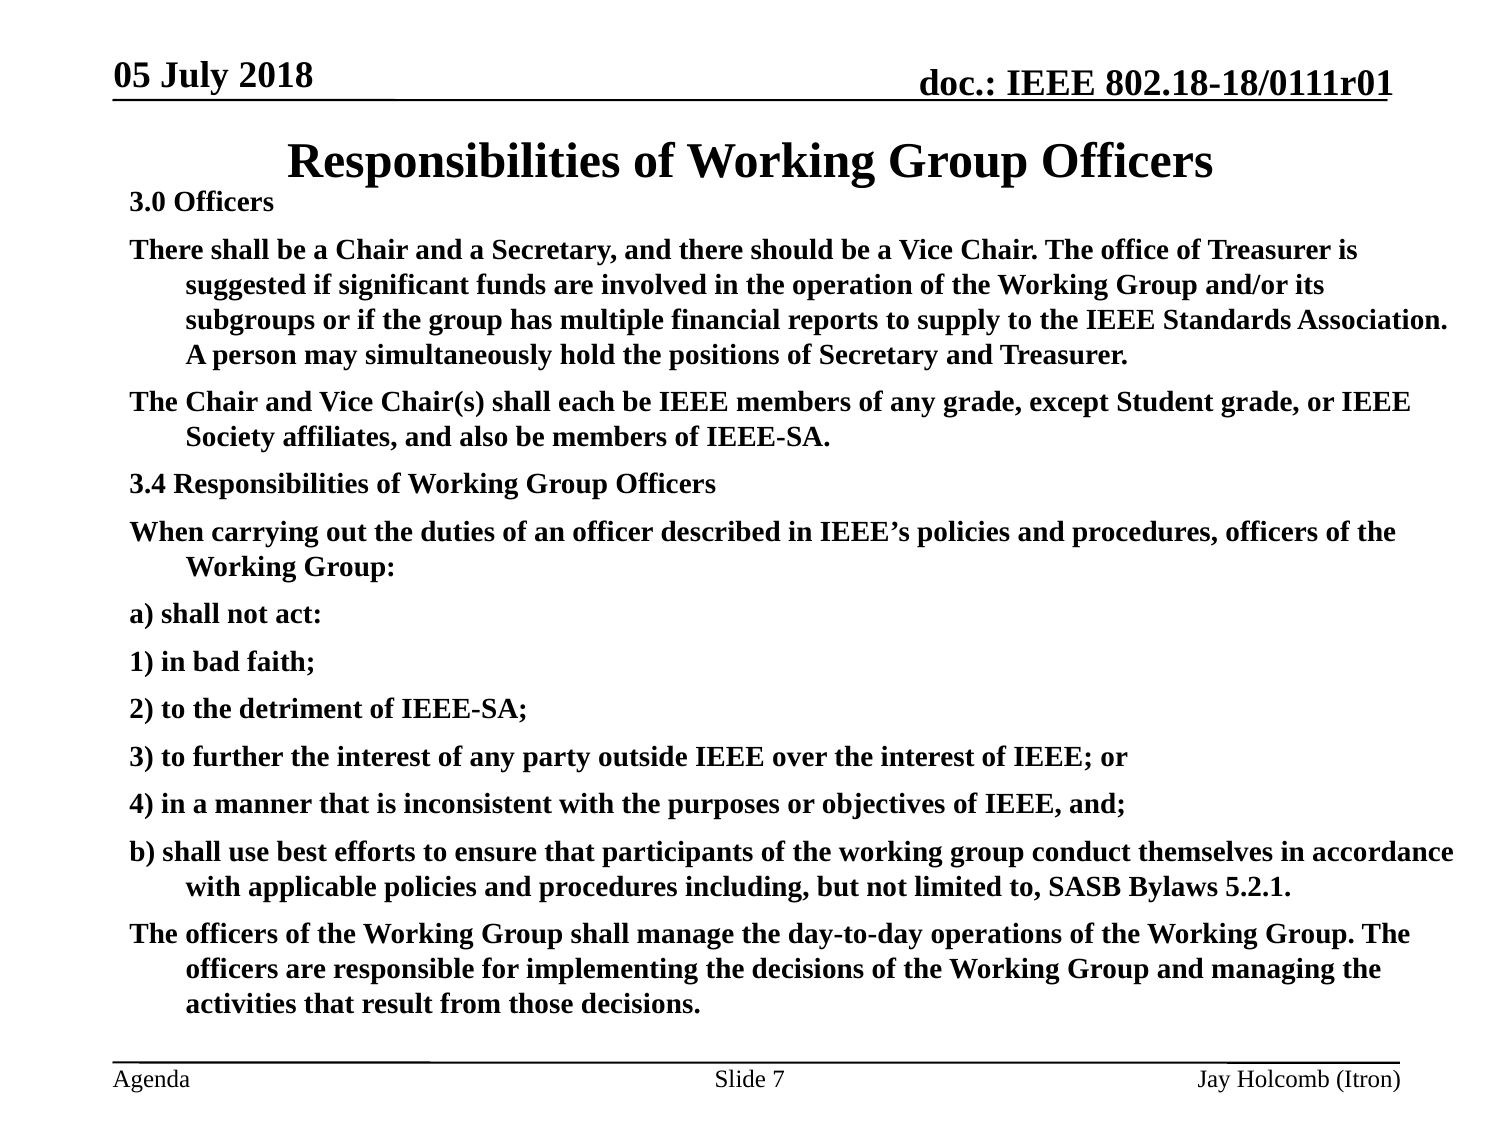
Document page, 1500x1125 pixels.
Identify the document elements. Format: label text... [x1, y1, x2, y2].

list 3.0 Officers There shall be a Chair and a Secretary, and there should be a Vice Chair. The office of Treasurer is suggested if significant funds are involved in the operation of the Working Group and/or its subgroups or if the group has multiple financial reports to supply to the IEEE Standards Association. A person may simultaneously hold the positions of Secretary and Treasurer. The Chair and Vice Chair(s) shall each be IEEE members of any grade, except Student grade, or IEEE Society affiliates, and also be members of IEEE-SA. 3.4 Responsibilities of Working Group Officers When carrying out the duties of an officer described in IEEE’s policies and procedures, officers of the Working Group: a) shall not act: 1) in bad faith; 2) to the detriment of IEEE-SA; 3) to further the interest of any party outside IEEE over the interest of IEEE; or 4) in a manner that is inconsistent with the purposes or objectives of IEEE, and; b) shall use best efforts to ensure that participants of the working group conduct themselves in accordance with applicable policies and procedures including, but not limited to, SASB Bylaws 5.2.1. The officers of the Working Group shall manage the day-to-day operations of the Working Group. The officers are responsible for implementing the decisions of the Working Group and managing the activities that result from those decisions. [114, 174, 1476, 850]
slide_number Slide 7 [699, 1061, 800, 1123]
footer Jay Holcomb (Itron) [878, 1061, 1402, 1093]
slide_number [113, 49, 425, 96]
title Responsibilities of Working Group Officers [113, 101, 1389, 213]
